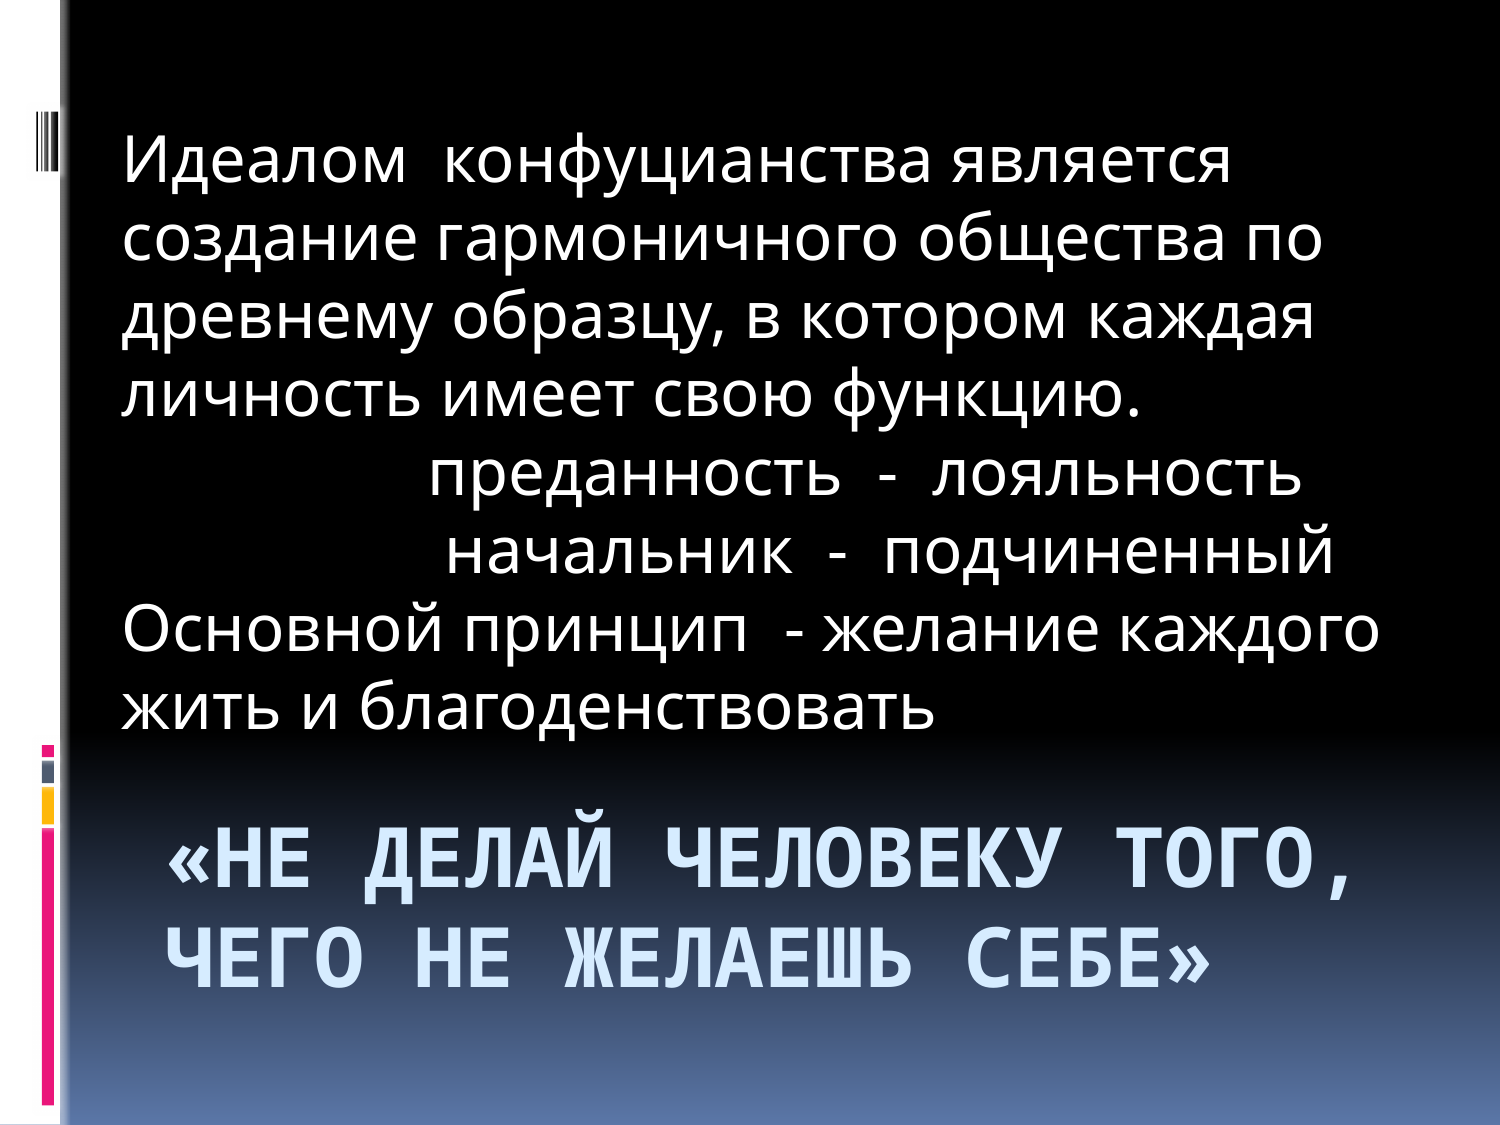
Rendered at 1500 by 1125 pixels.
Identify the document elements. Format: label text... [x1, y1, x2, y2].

subtitle Идеалом конфуцианства является создание гармоничного общества по древнему образцу, в котором каждая личность имеет свою функцию. преданность - лояльность начальник - подчиненный Основной принцип - желание каждого жить и благоденствовать [105, 46, 1425, 750]
title «Не делай человеку того, чего не желаешь себе» [150, 796, 1425, 1037]
